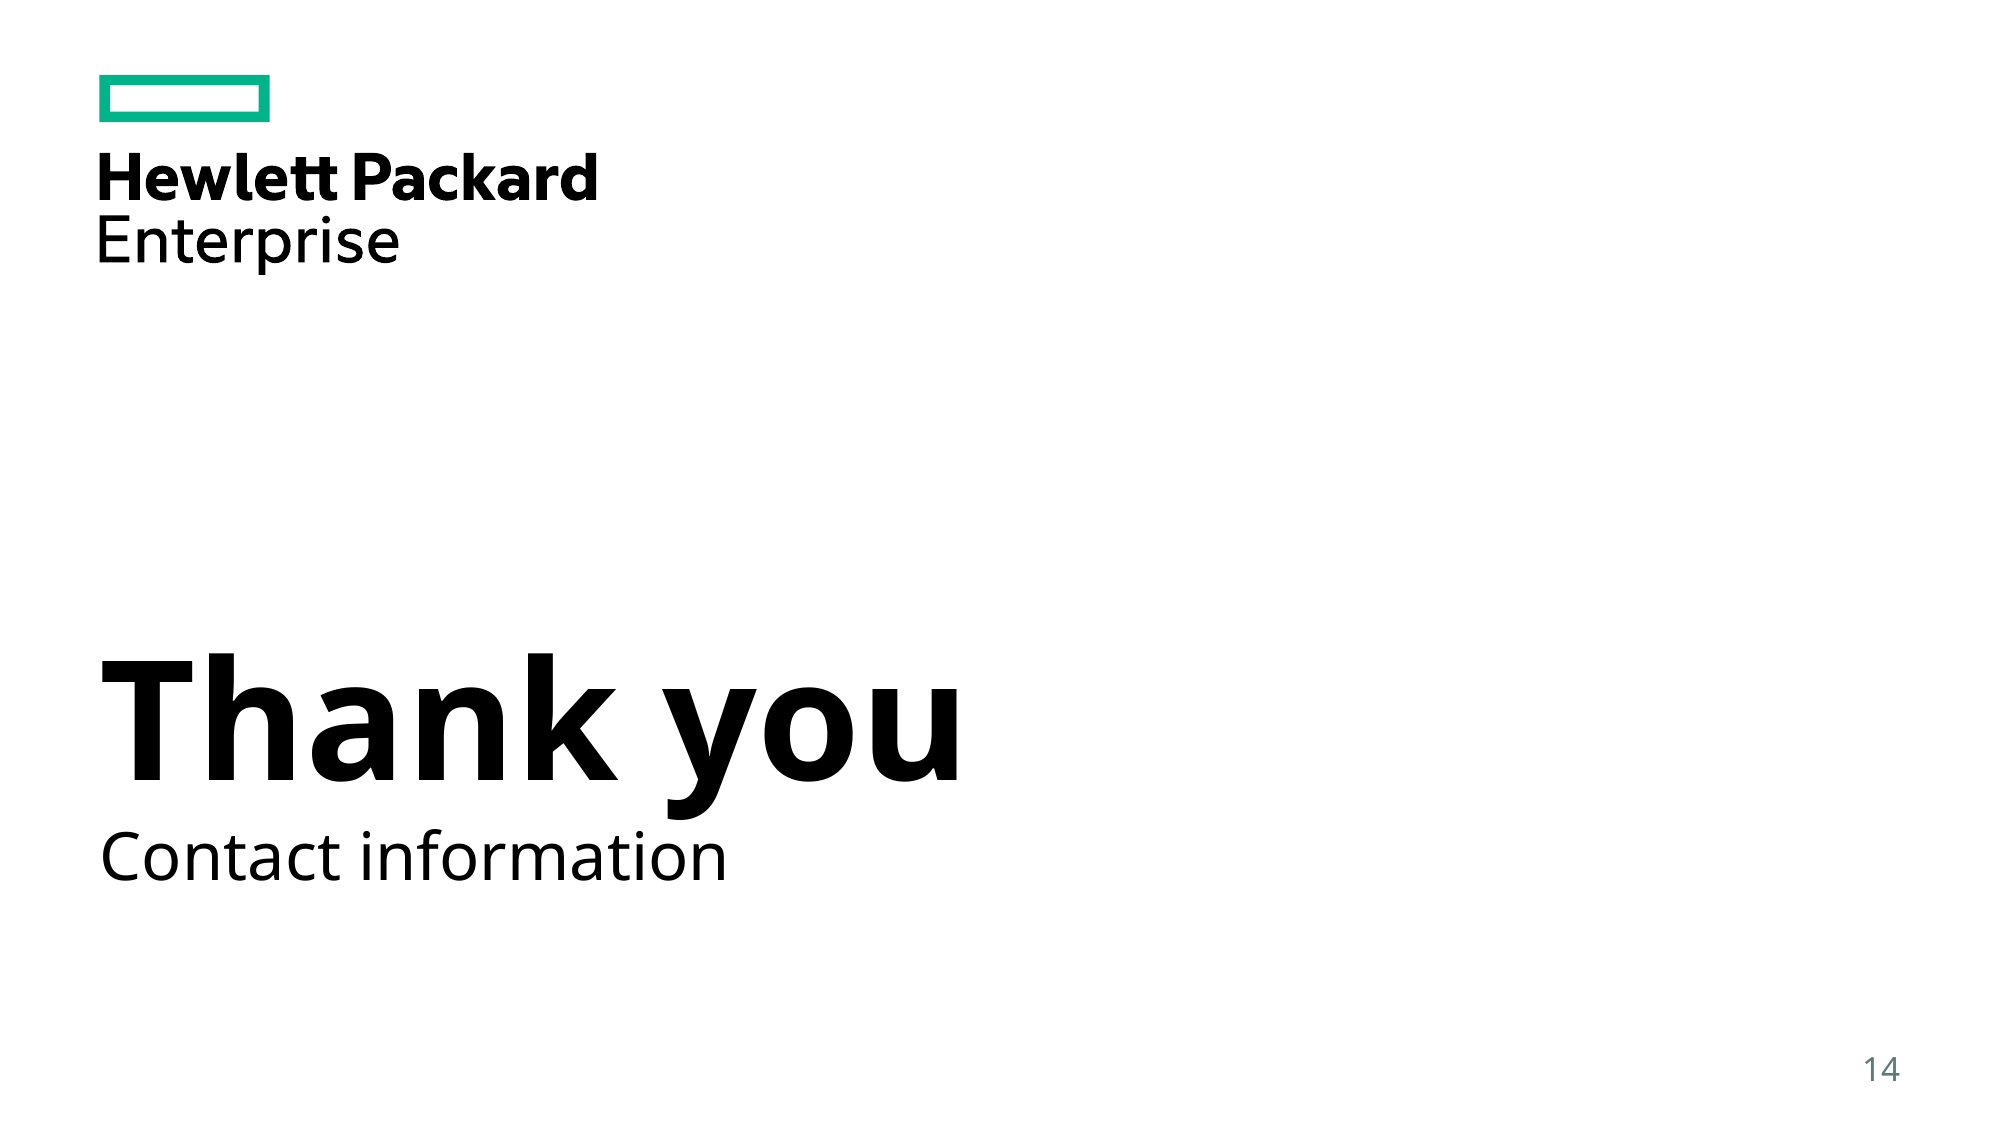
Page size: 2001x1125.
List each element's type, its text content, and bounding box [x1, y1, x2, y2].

slide_number 14 [1812, 1054, 1900, 1093]
title Thank you [99, 437, 1600, 813]
list Contact information [99, 822, 1600, 1000]
